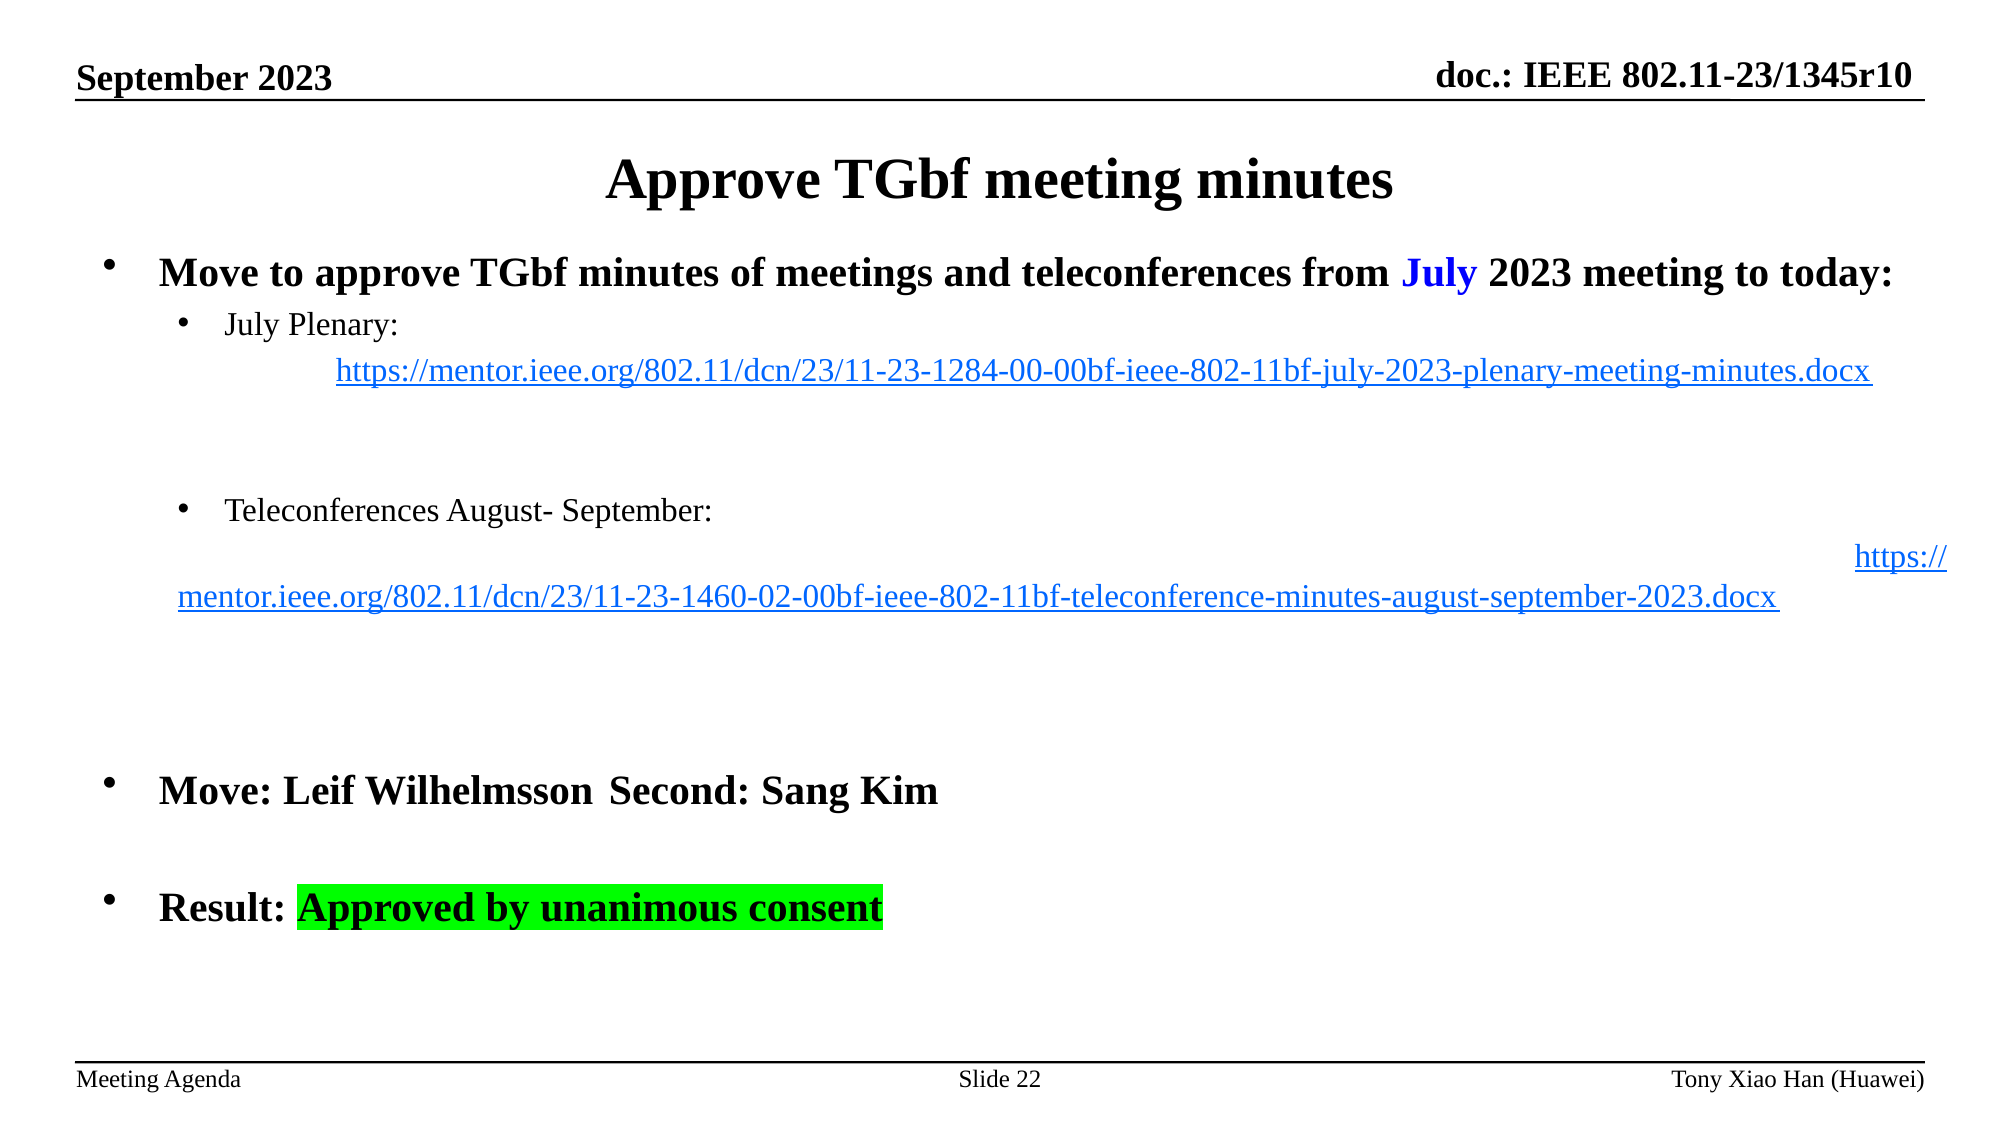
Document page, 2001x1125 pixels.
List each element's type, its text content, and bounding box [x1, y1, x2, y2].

text_box Move to approve TGbf minutes of meetings and teleconferences from July 2023 meeting to today: July Plenary: https://mentor.ieee.org/802.11/dcn/23/11-23-1284-00-00bf-ieee-802-11bf-july-2023-plenary-meeting-minutes.docx Teleconferences August- September: https://mentor.ieee.org/802.11/dcn/23/11-23-1460-02-00bf-ieee-802-11bf-teleconference-minutes-august-september-2023.docx Move: Leif Wilhelmsson Second: Sang Kim Result: Approved by unanimous consent [87, 237, 1963, 975]
text_box Approve TGbf meeting minutes [362, 87, 1638, 237]
